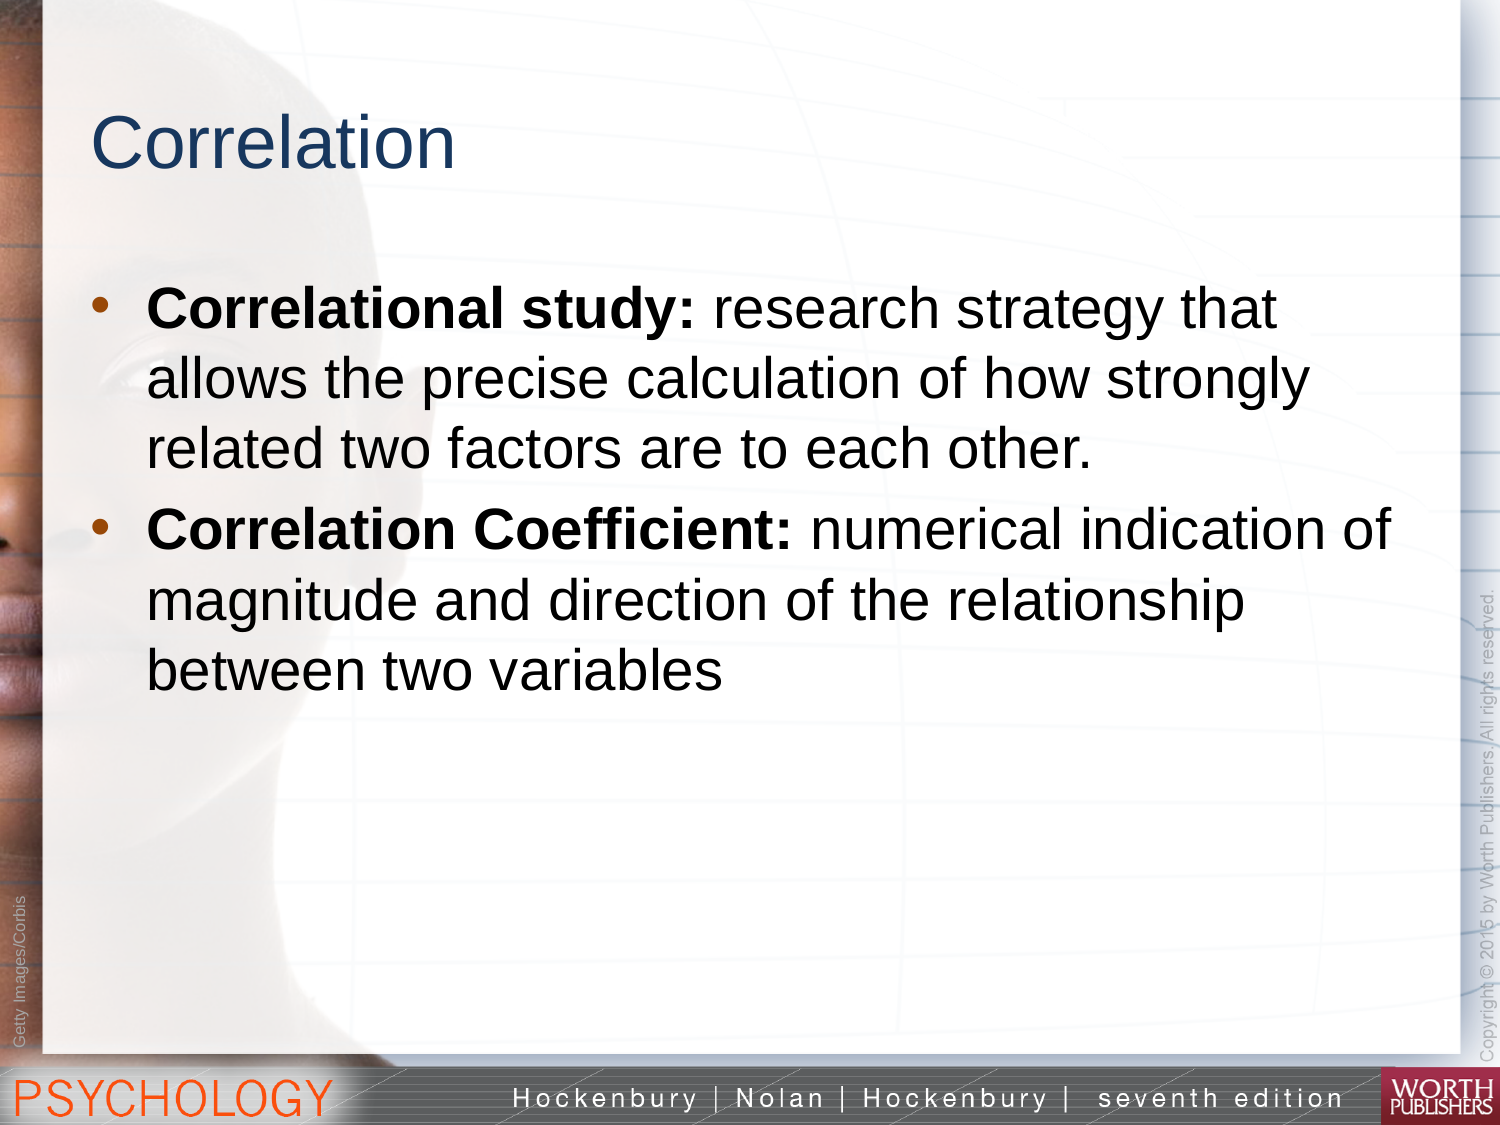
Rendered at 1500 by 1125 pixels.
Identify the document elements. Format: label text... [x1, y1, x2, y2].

title Correlation [75, 45, 1425, 233]
picture [0, 0, 1500, 1125]
list Correlational study: research strategy that allows the precise calculation of how strongly related two factors are to each other. Correlation Coefficient: numerical indication of magnitude and direction of the relationship between two variables [75, 262, 1425, 1005]
